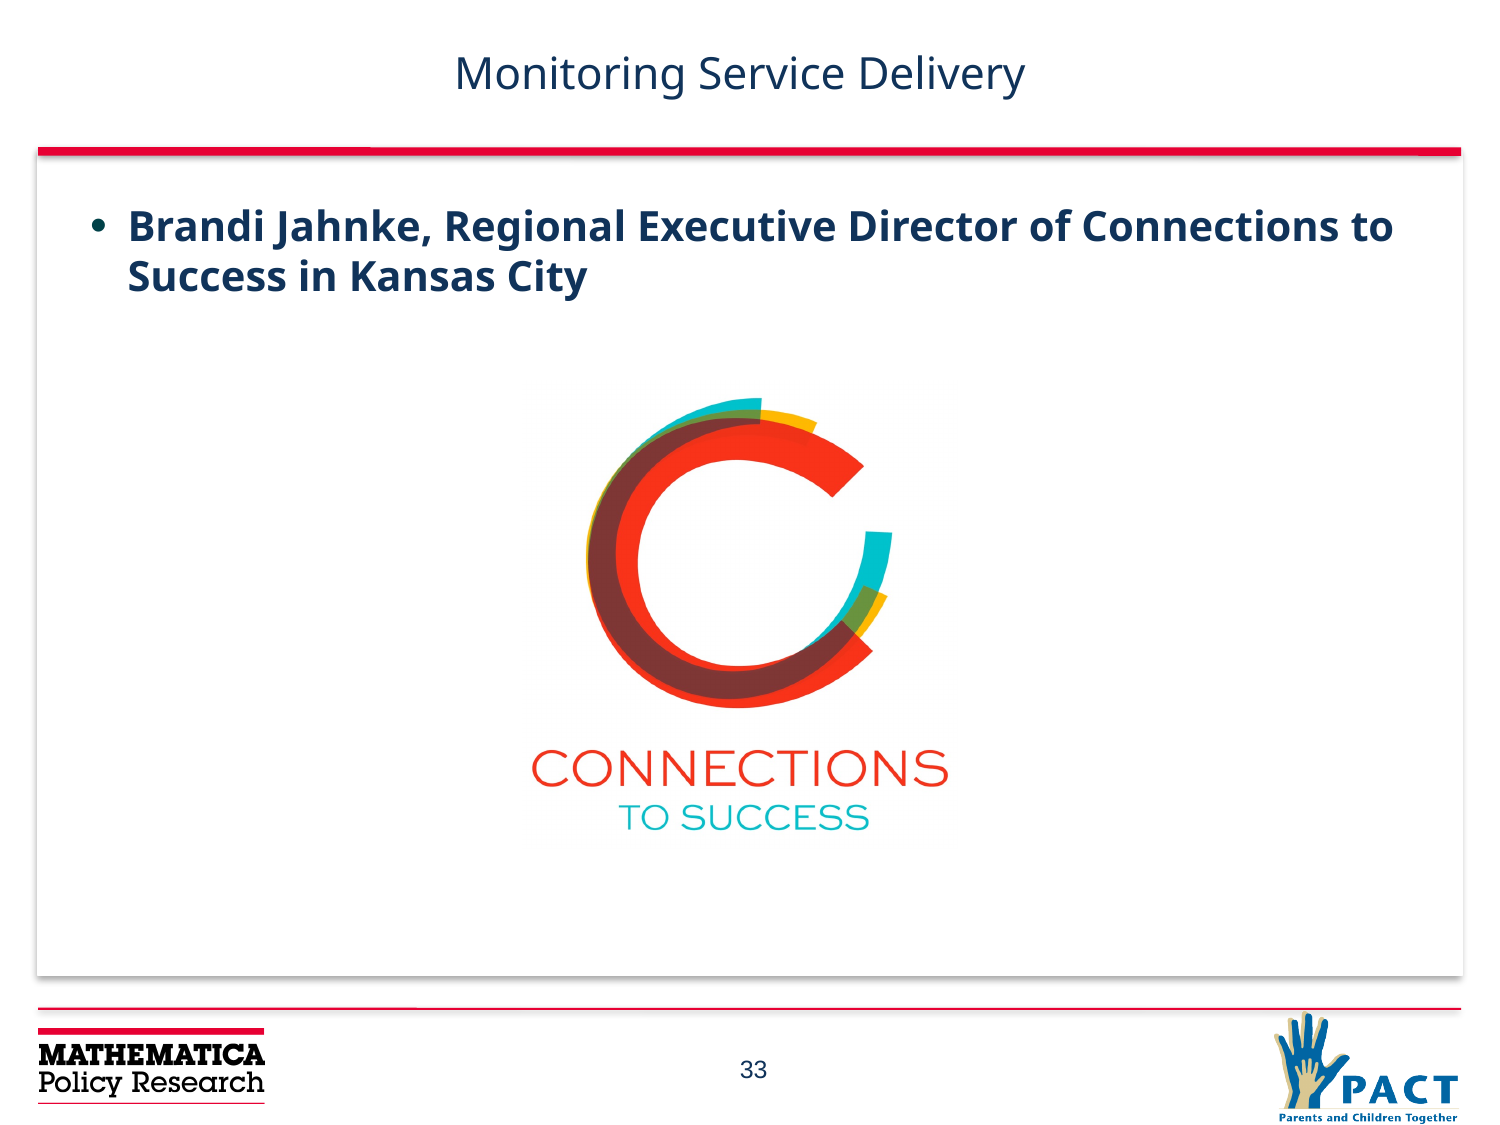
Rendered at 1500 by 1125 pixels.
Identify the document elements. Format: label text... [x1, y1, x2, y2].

title Monitoring Service Delivery [19, 45, 1462, 152]
list Brandi Jahnke, Regional Executive Director of Connections to Success in Kansas City [75, 192, 1425, 988]
picture [522, 379, 958, 849]
picture [38, 1028, 265, 1104]
picture [1274, 1010, 1462, 1124]
